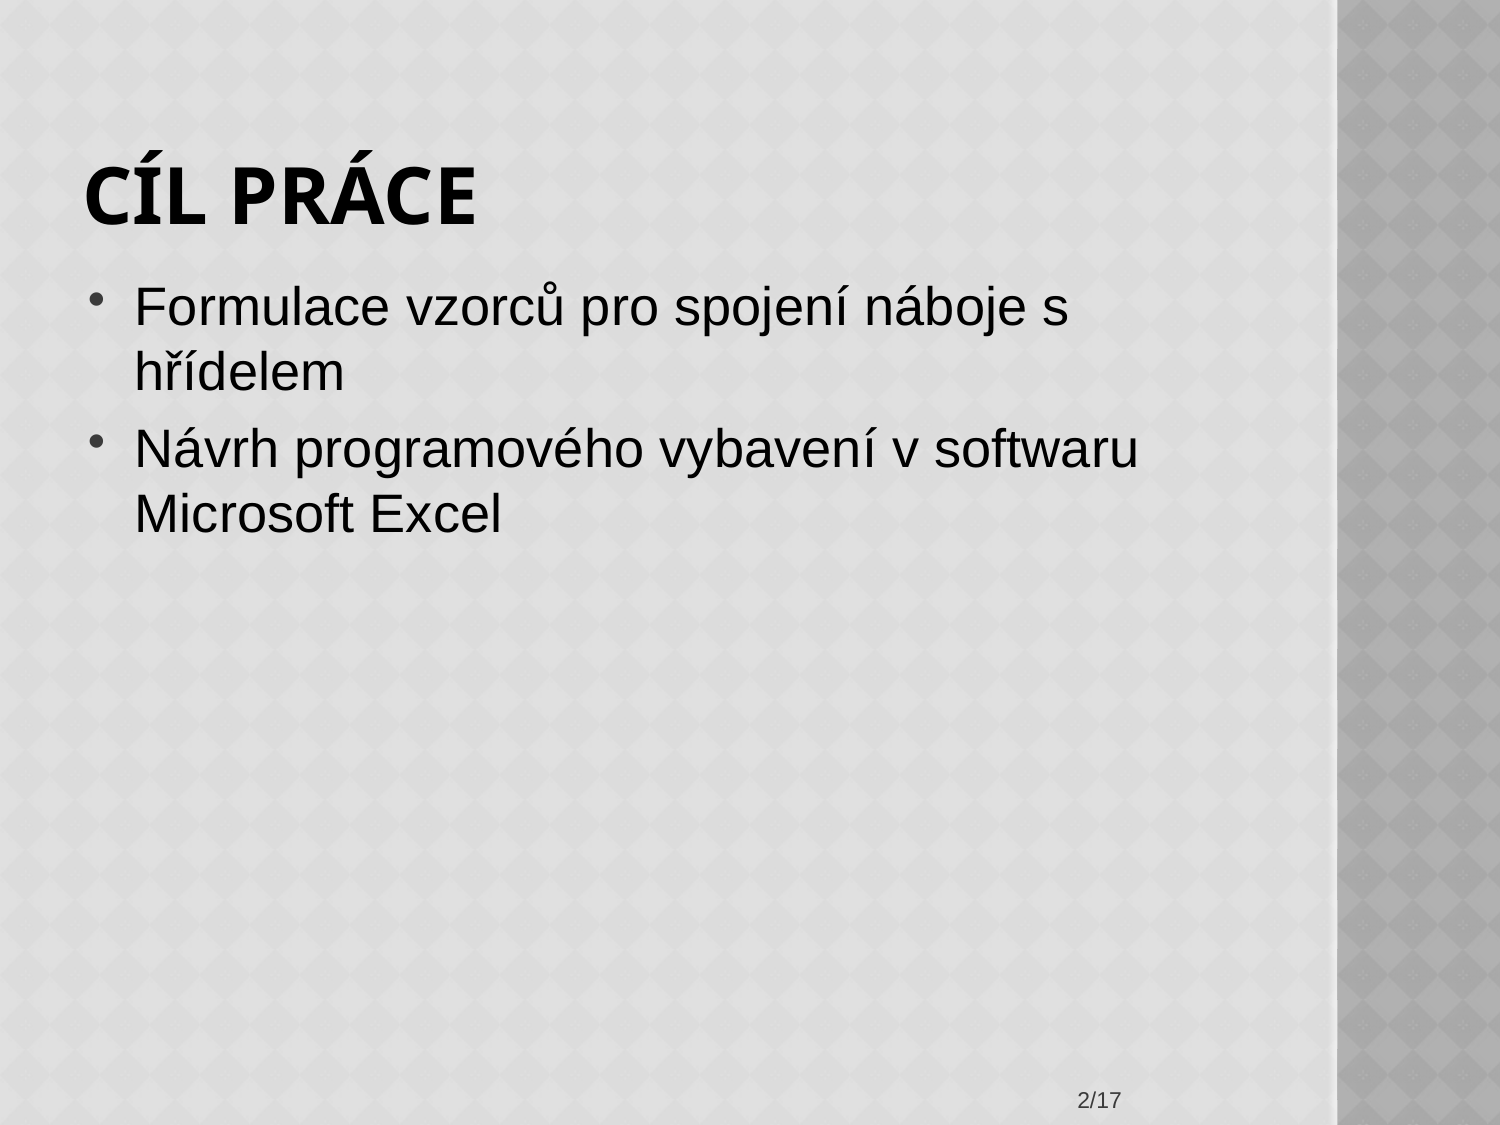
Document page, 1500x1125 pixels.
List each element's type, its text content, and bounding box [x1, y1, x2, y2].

title Cíl práce [75, 52, 1263, 240]
list Formulace vzorců pro spojení náboje s hřídelem Návrh programového vybavení v softwaru Microsoft Excel [75, 264, 1263, 1059]
slide_number 2/17 [1025, 1075, 1122, 1113]
